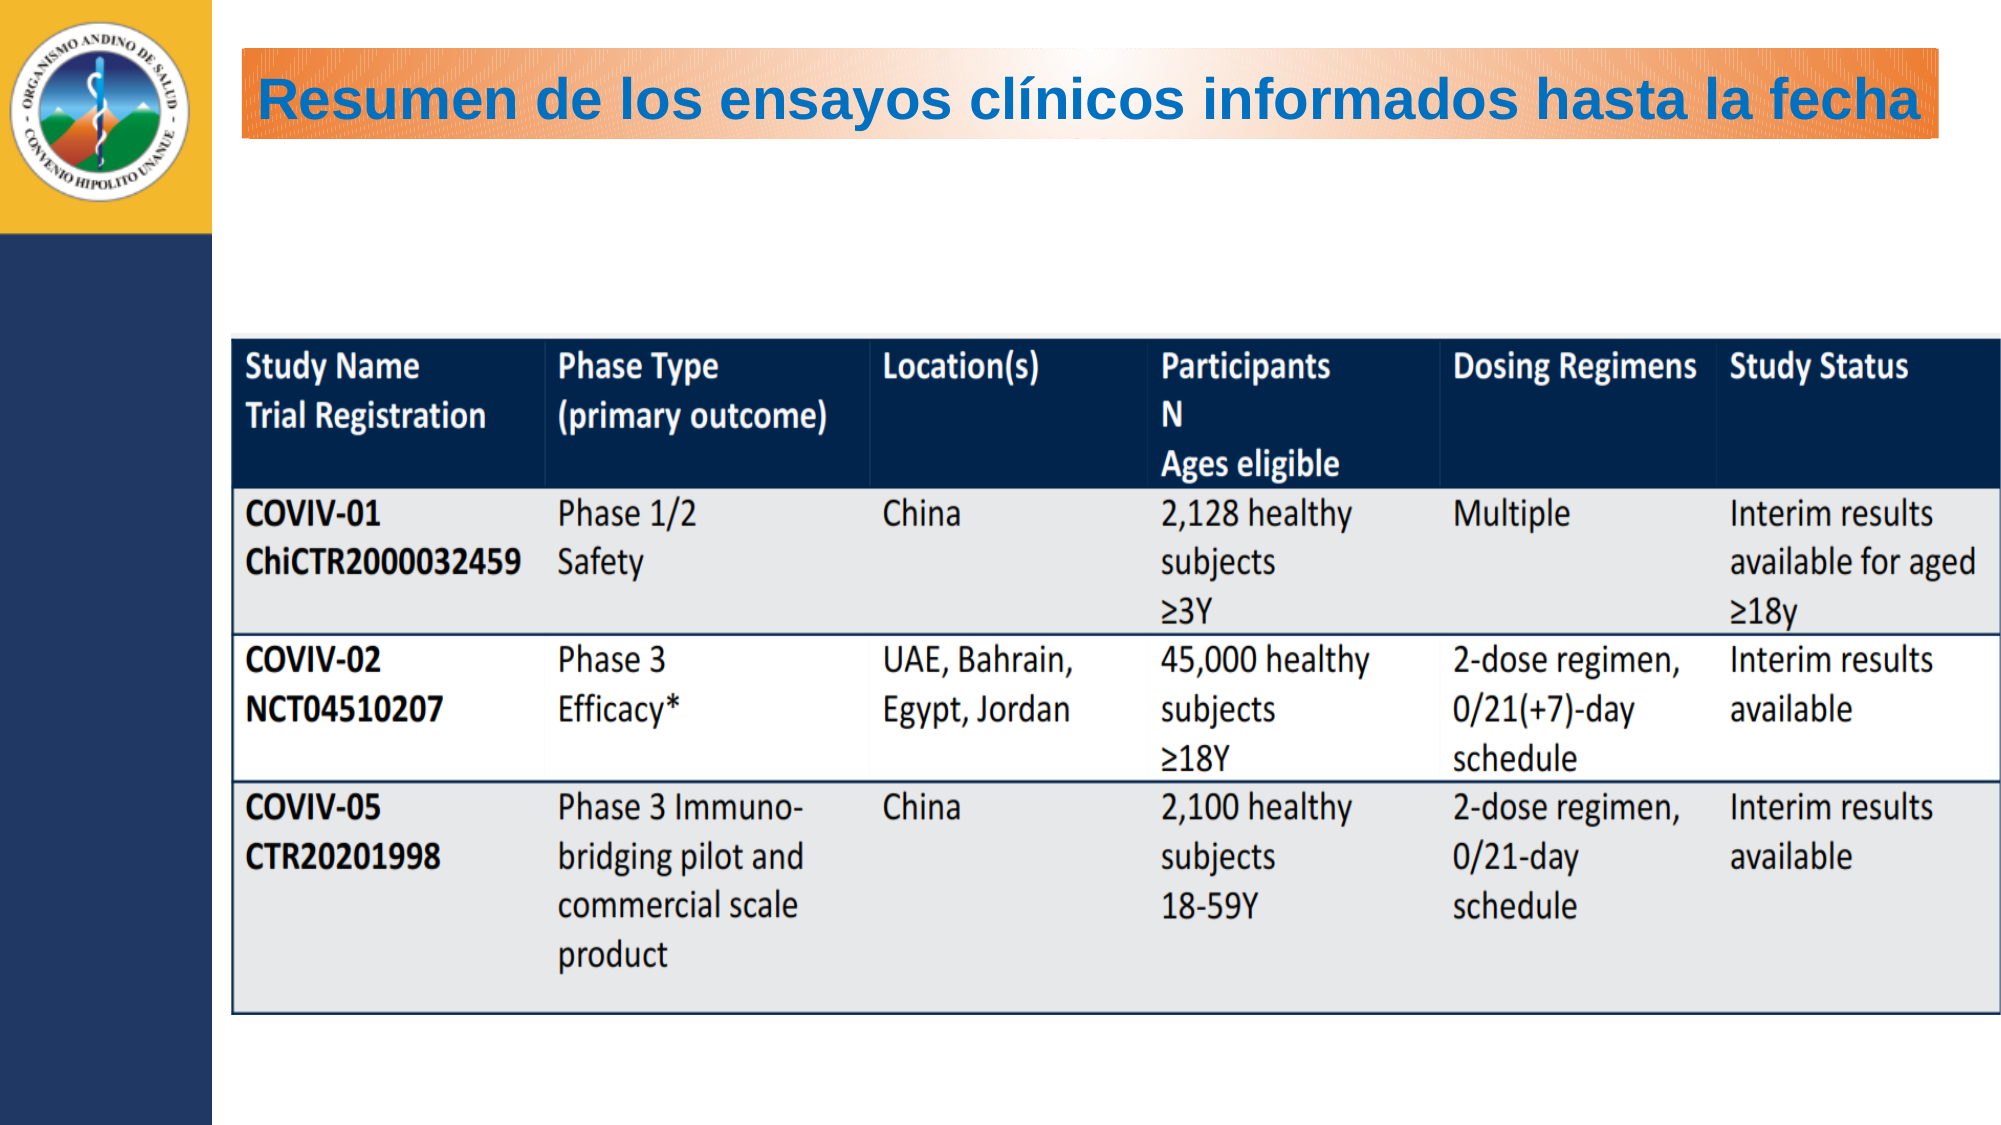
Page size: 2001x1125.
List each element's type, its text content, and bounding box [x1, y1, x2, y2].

picture [0, 0, 212, 1125]
text_box Resumen de los ensayos clínicos informados hasta la fecha [241, 48, 1939, 139]
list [230, 333, 2000, 1015]
